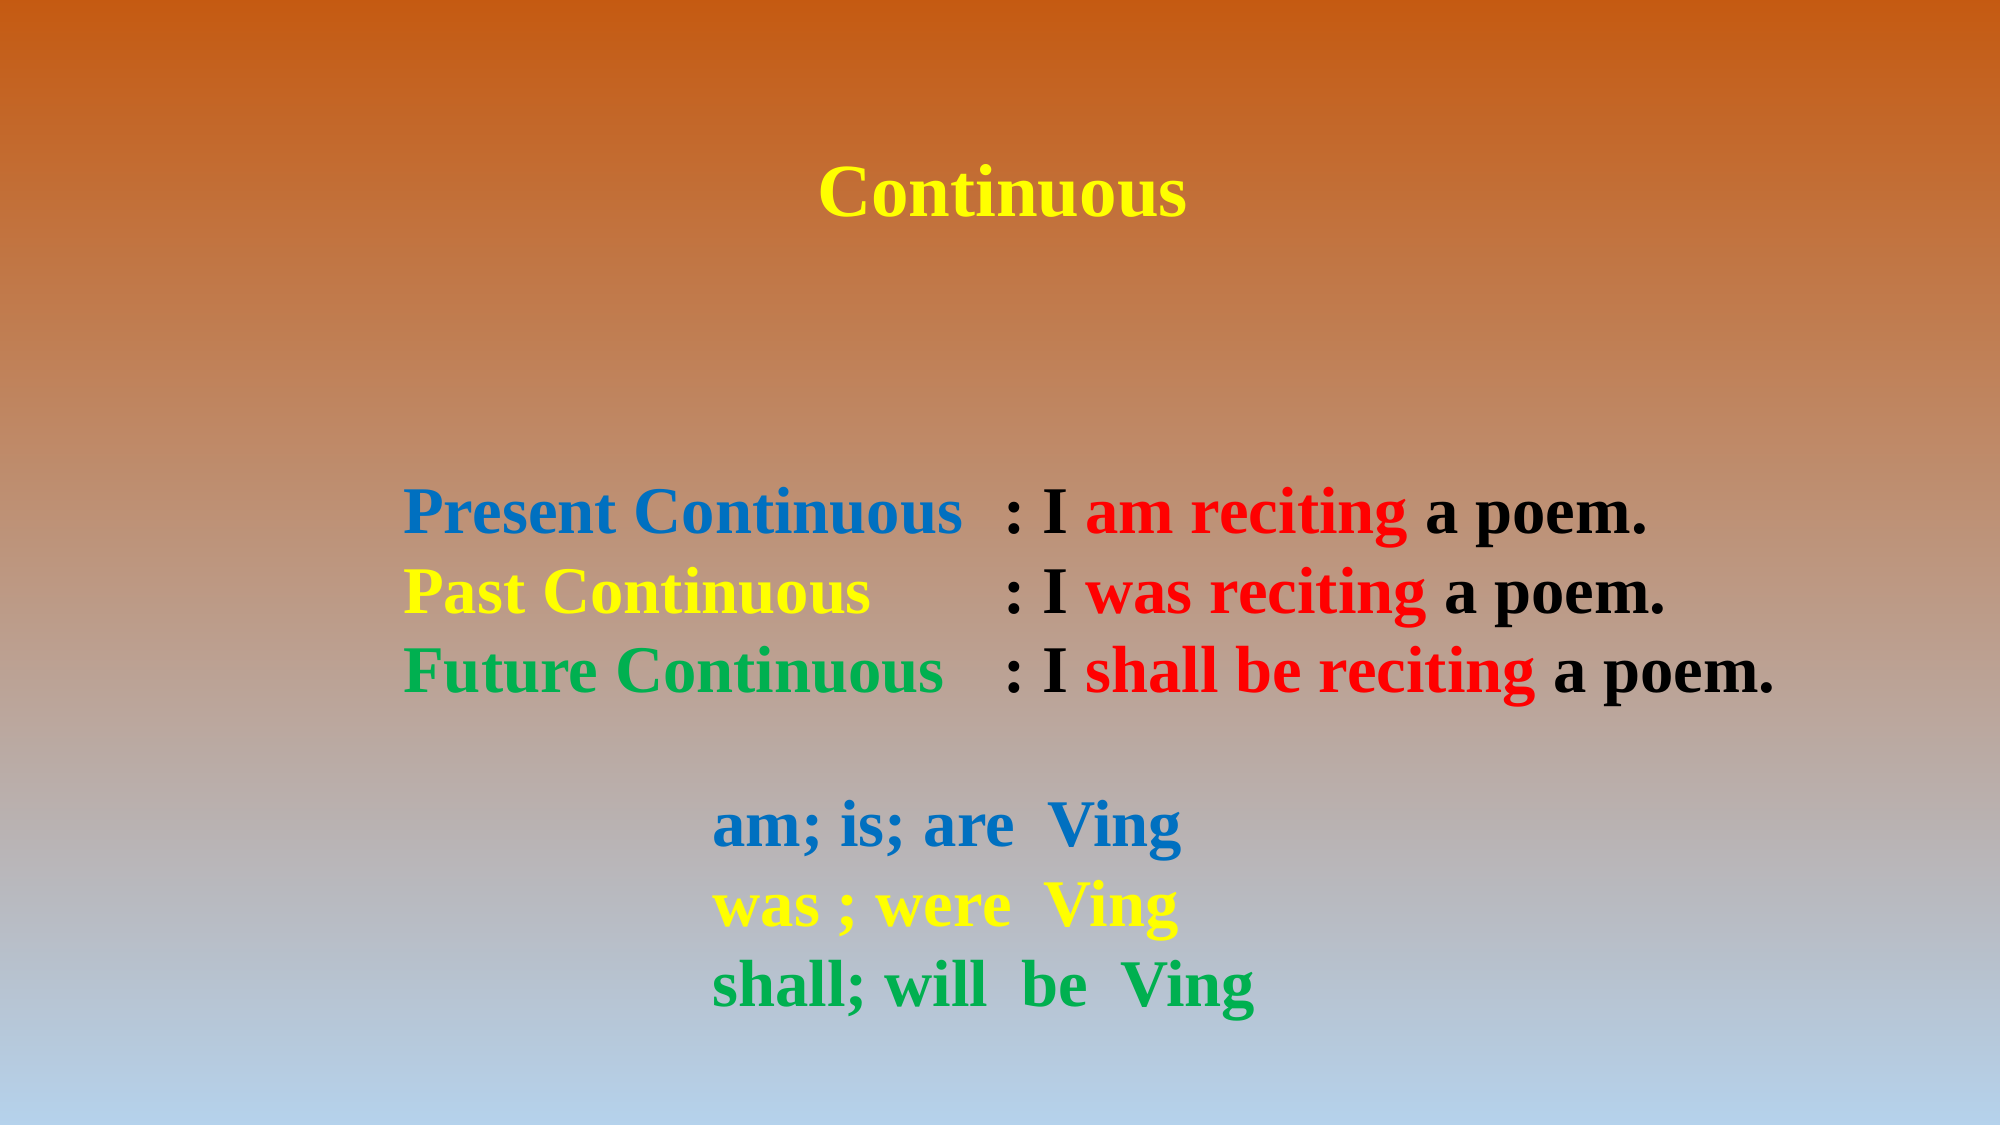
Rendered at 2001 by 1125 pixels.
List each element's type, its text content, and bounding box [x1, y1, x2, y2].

text_box Present Continuous : I am reciting a poem. Past Continuous : I was reciting a poem. Future Continuous : I shall be reciting a poem. [388, 459, 1837, 759]
text_box am; is; are Ving was ; were Ving shall; will be Ving [697, 772, 1323, 1027]
text_box Continuous [802, 134, 1219, 239]
